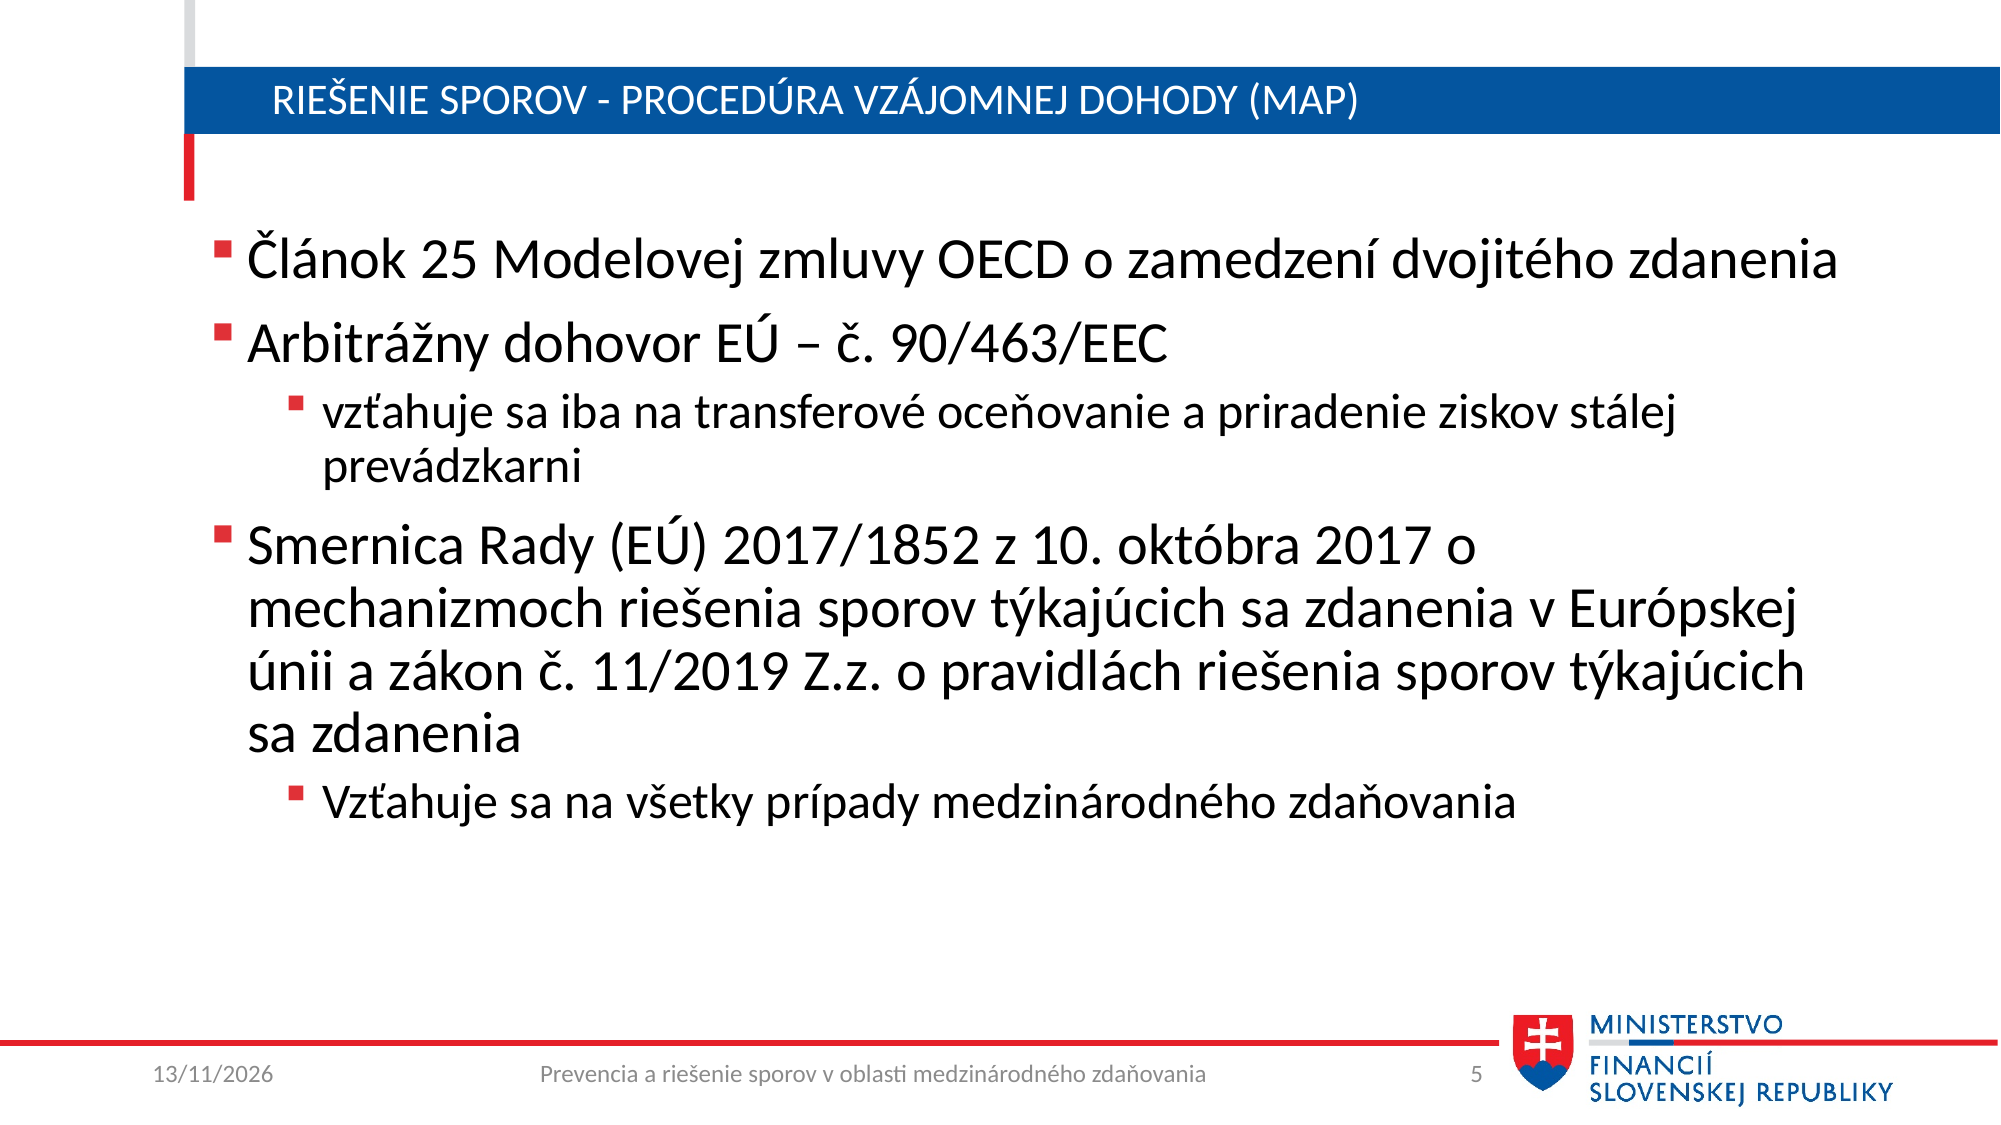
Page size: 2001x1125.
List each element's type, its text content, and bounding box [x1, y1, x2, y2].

list Článok 25 Modelovej zmluvy OECD o zamedzení dvojitého zdanenia Arbitrážny dohovor EÚ – č. 90/463/EEC vzťahuje sa iba na transferové oceňovanie a priradenie ziskov stálej prevádzkarni Smernica Rady (EÚ) 2017/1852 z 10. októbra 2017 o mechanizmoch riešenia sporov týkajúcich sa zdanenia v Európskej únii a zákon č. 11/2019 Z.z. o pravidlách riešenia sporov týkajúcich sa zdanenia Vzťahuje sa na všetky prípady medzinárodného zdaňovania [194, 220, 1863, 1014]
picture [1507, 1006, 1900, 1109]
footer Prevencia a riešenie sporov v oblasti medzinárodného zdaňovania [410, 1042, 1338, 1103]
slide_number 5 [1368, 1042, 1499, 1103]
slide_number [137, 1042, 328, 1103]
title RIEšENIE SPOROV - Procedúra vzájomnej dohody (MAP) [256, 67, 1909, 134]
